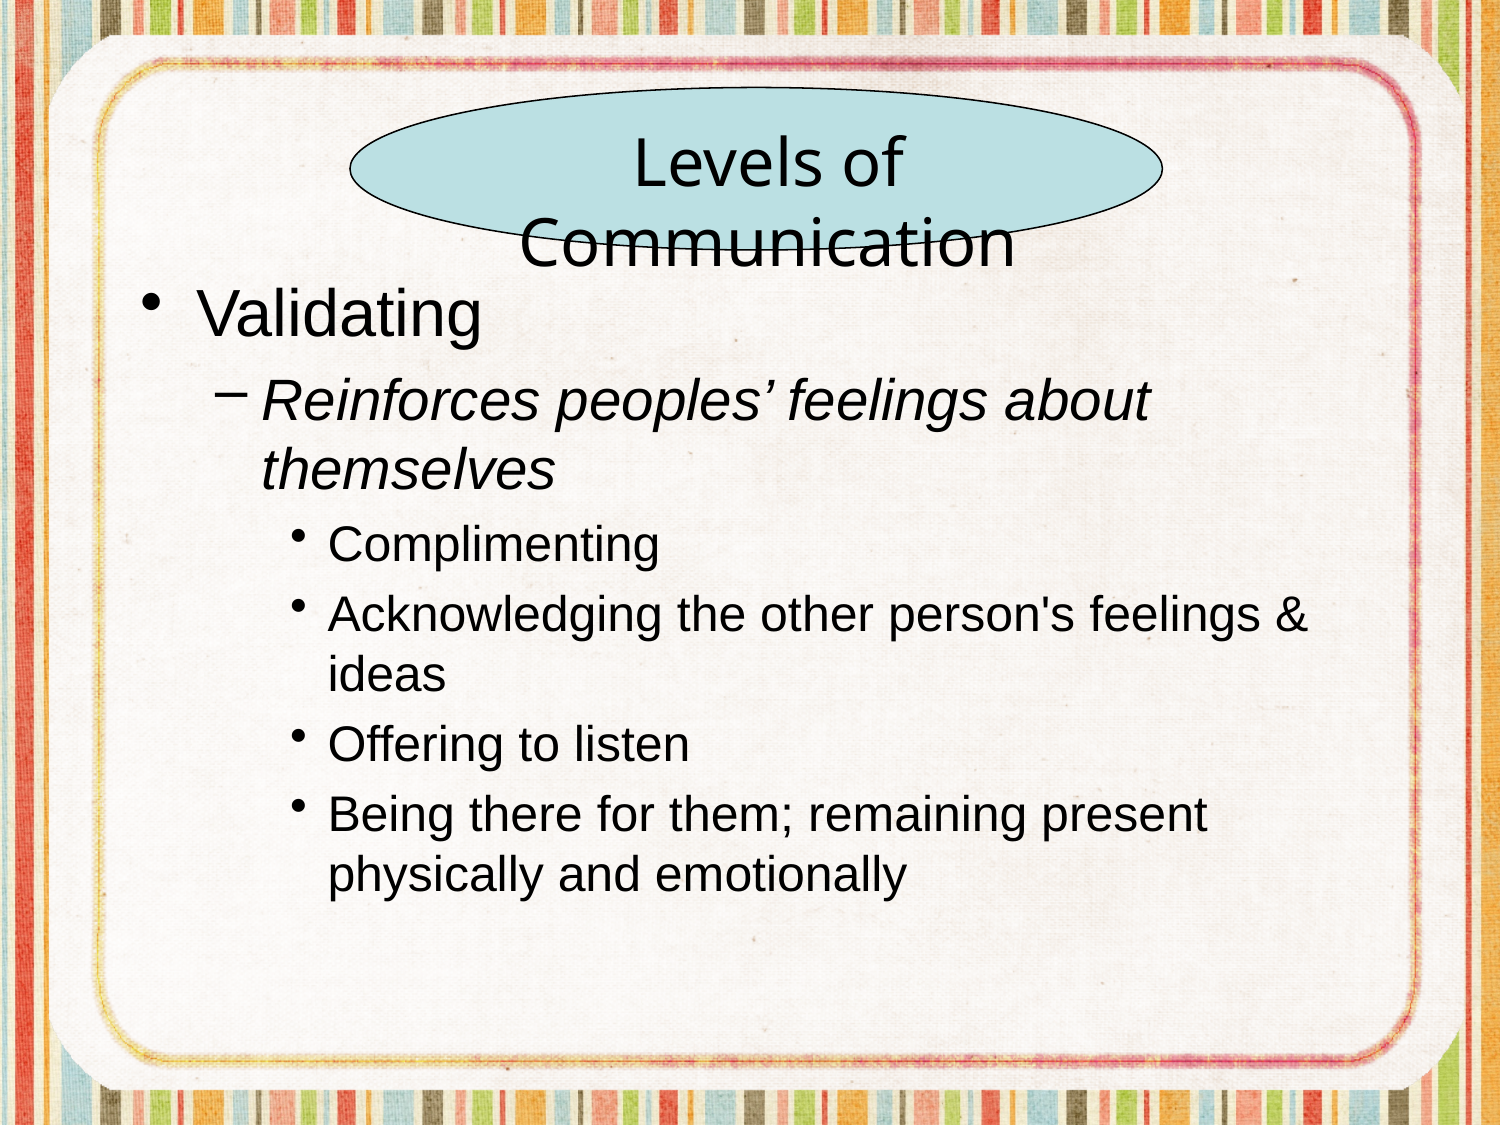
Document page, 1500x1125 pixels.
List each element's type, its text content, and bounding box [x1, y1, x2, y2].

list Validating Reinforces peoples’ feelings about themselves Complimenting Acknowledging the other person's feelings & ideas Offering to listen Being there for them; remaining present physically and emotionally [124, 262, 1388, 1006]
picture [0, 0, 1500, 1125]
